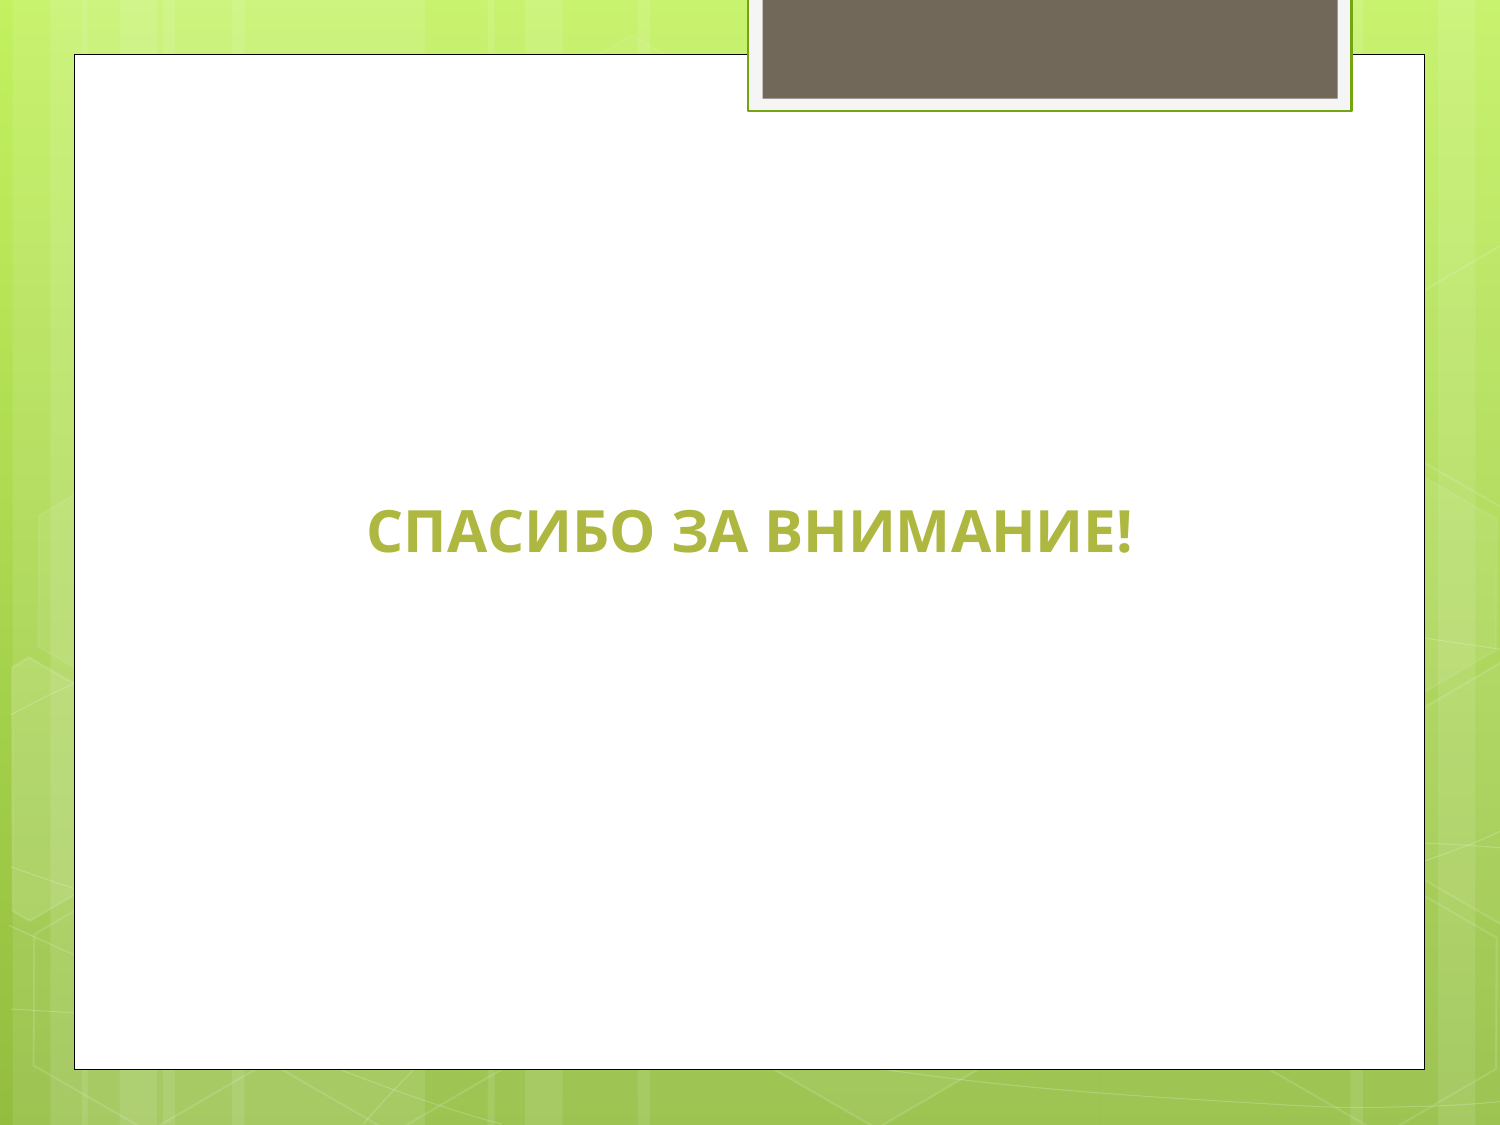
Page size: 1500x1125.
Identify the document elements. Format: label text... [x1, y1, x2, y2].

text_box Спасибо за внимание! [351, 486, 1149, 572]
